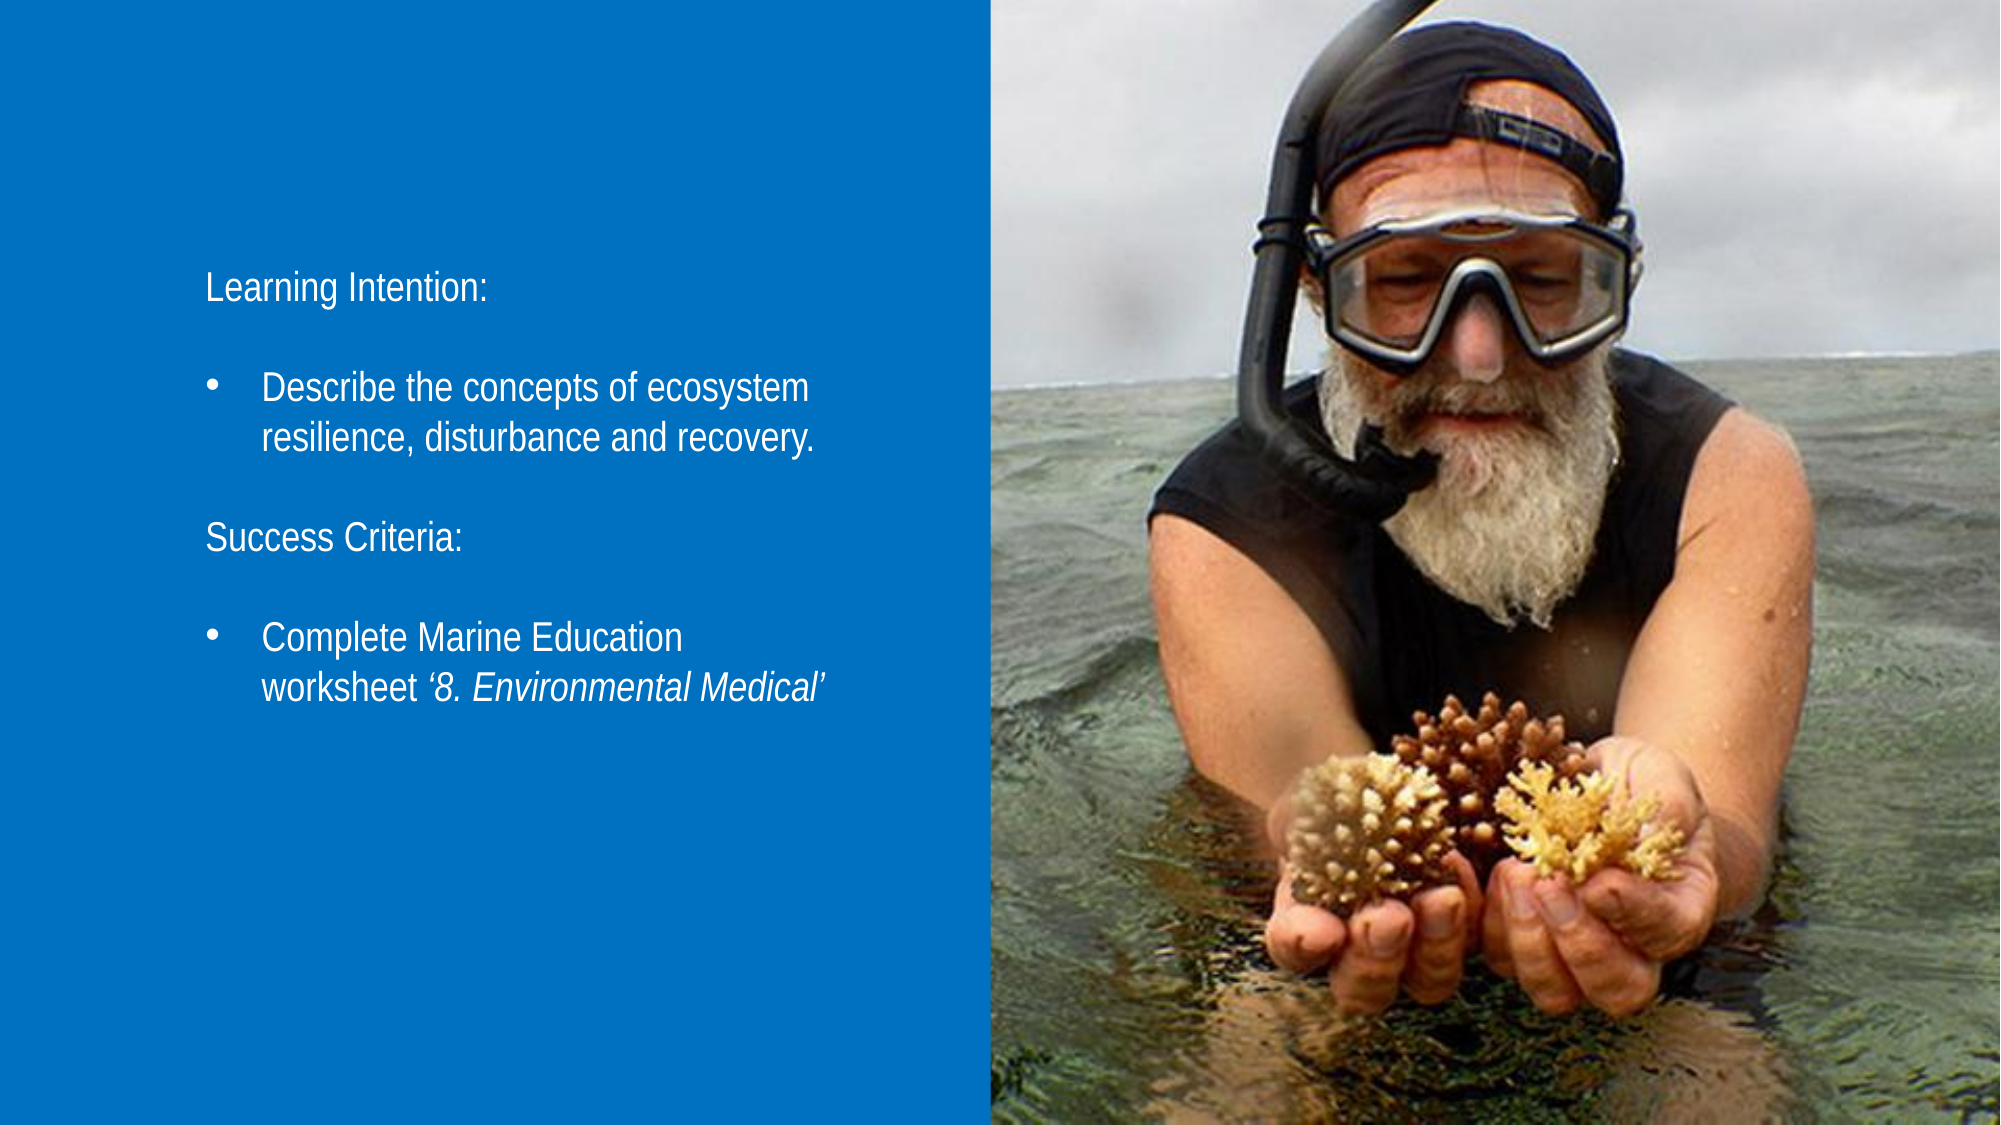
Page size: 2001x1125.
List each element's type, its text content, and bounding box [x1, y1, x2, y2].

picture [990, 0, 2000, 1125]
text_box Learning Intention: Describe the concepts of ecosystem resilience, disturbance and recovery. Success Criteria: Complete Marine Education worksheet ‘8. Environmental Medical’ [190, 251, 862, 767]
